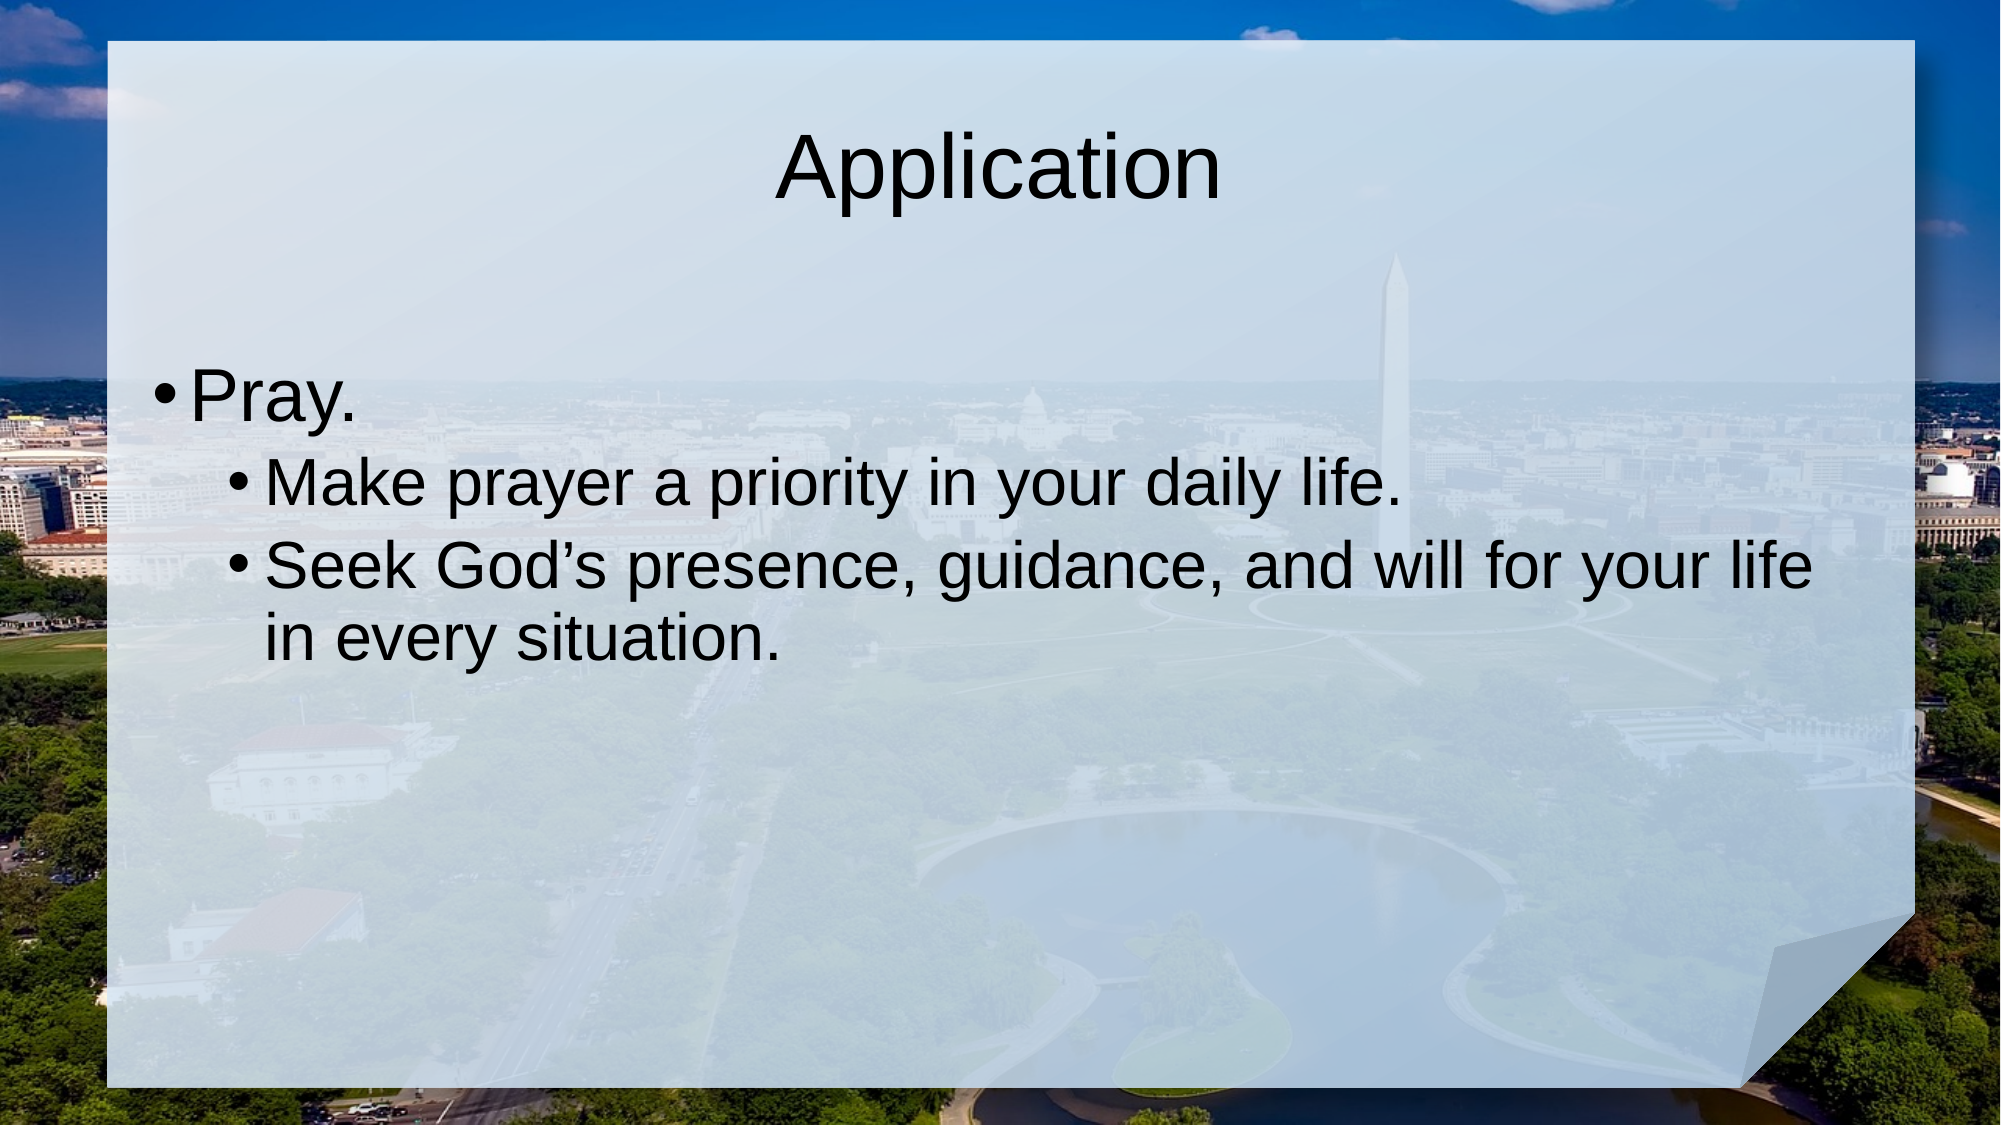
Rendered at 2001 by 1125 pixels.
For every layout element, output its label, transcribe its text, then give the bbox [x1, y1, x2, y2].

title Application [137, 59, 1863, 278]
picture [0, 0, 2001, 1125]
list Pray. Make prayer a priority in your daily life. Seek God’s presence, guidance, and will for your life in every situation. [137, 349, 1863, 1014]
